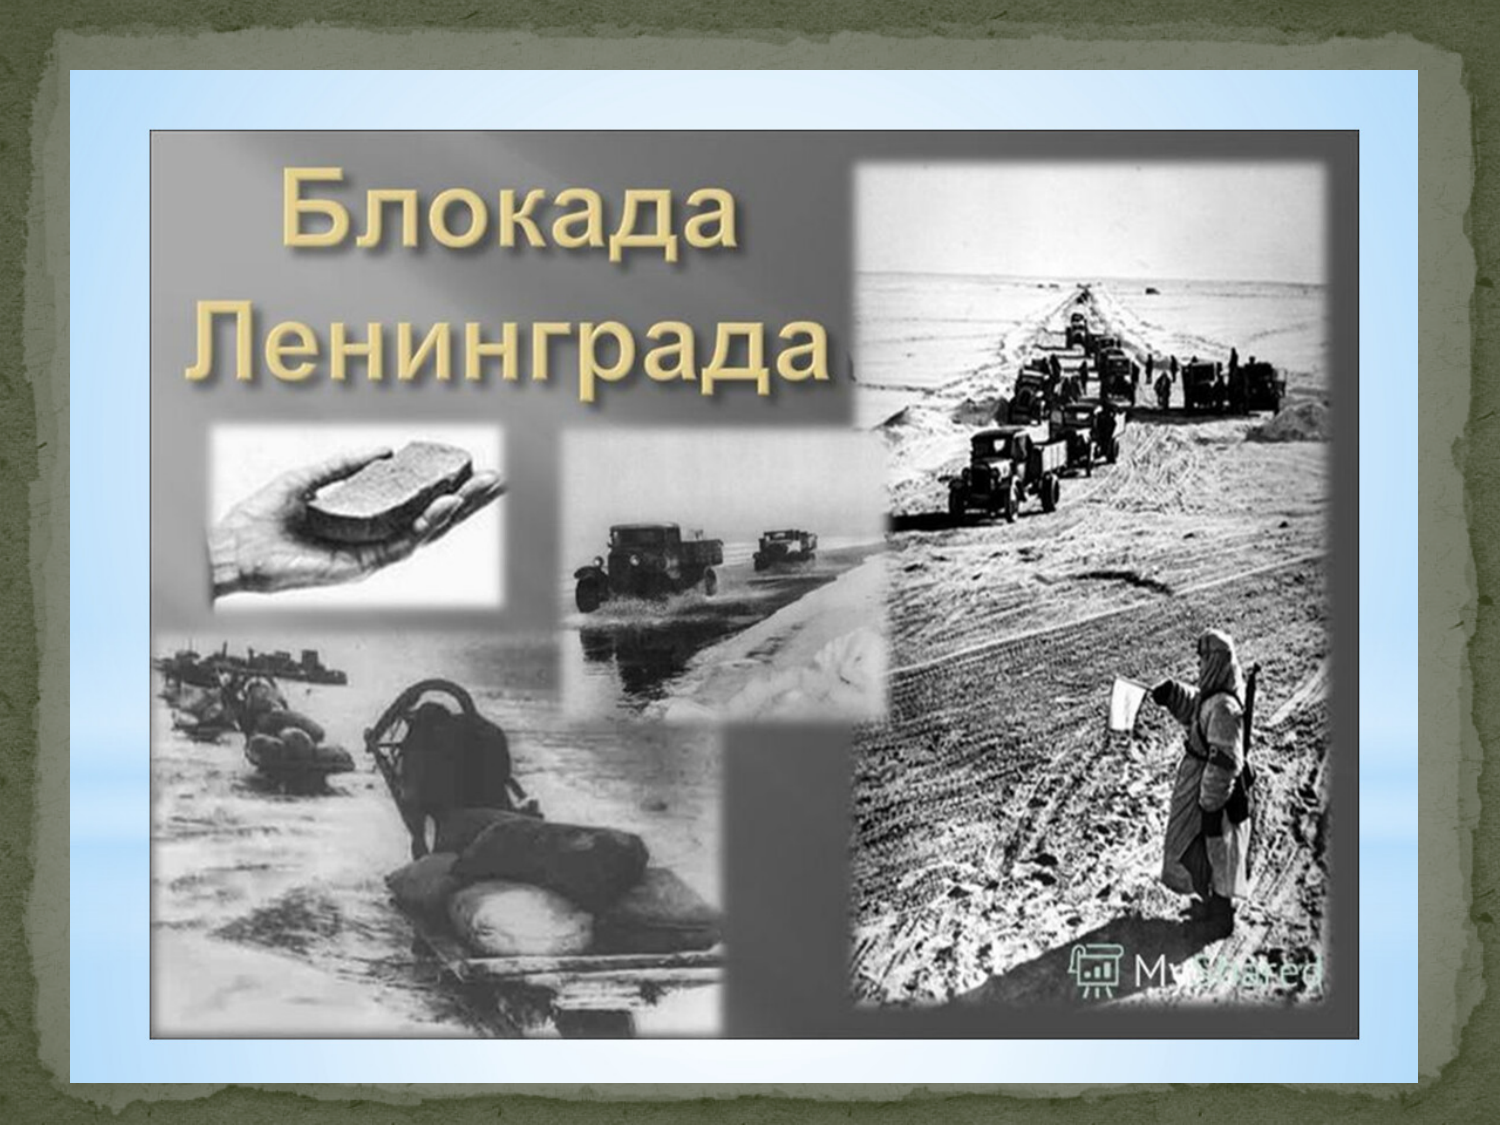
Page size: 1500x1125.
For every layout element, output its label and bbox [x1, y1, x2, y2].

picture [70, 70, 1418, 1083]
